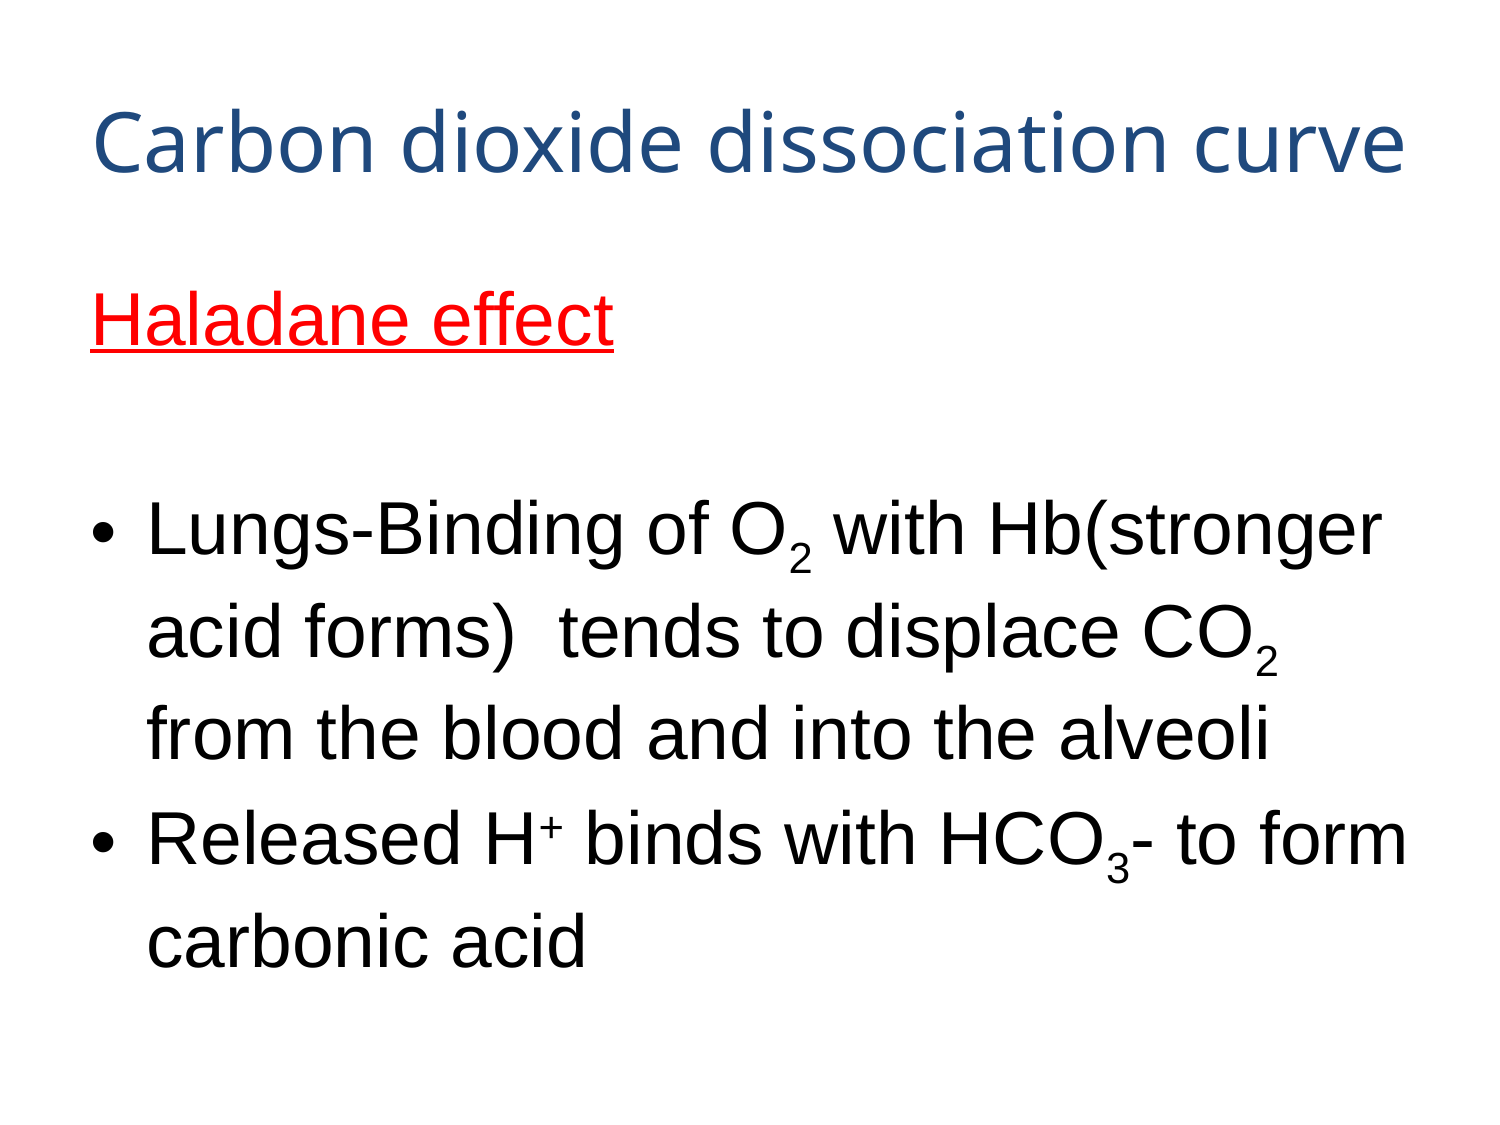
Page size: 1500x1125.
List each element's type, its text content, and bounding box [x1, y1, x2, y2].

list Haladane effect Lungs-Binding of O2 with Hb(stronger acid forms) tends to displace CO2 from the blood and into the alveoli Released H+ binds with HCO3- to form carbonic acid [75, 262, 1425, 1005]
title Carbon dioxide dissociation curve [75, 45, 1425, 233]
